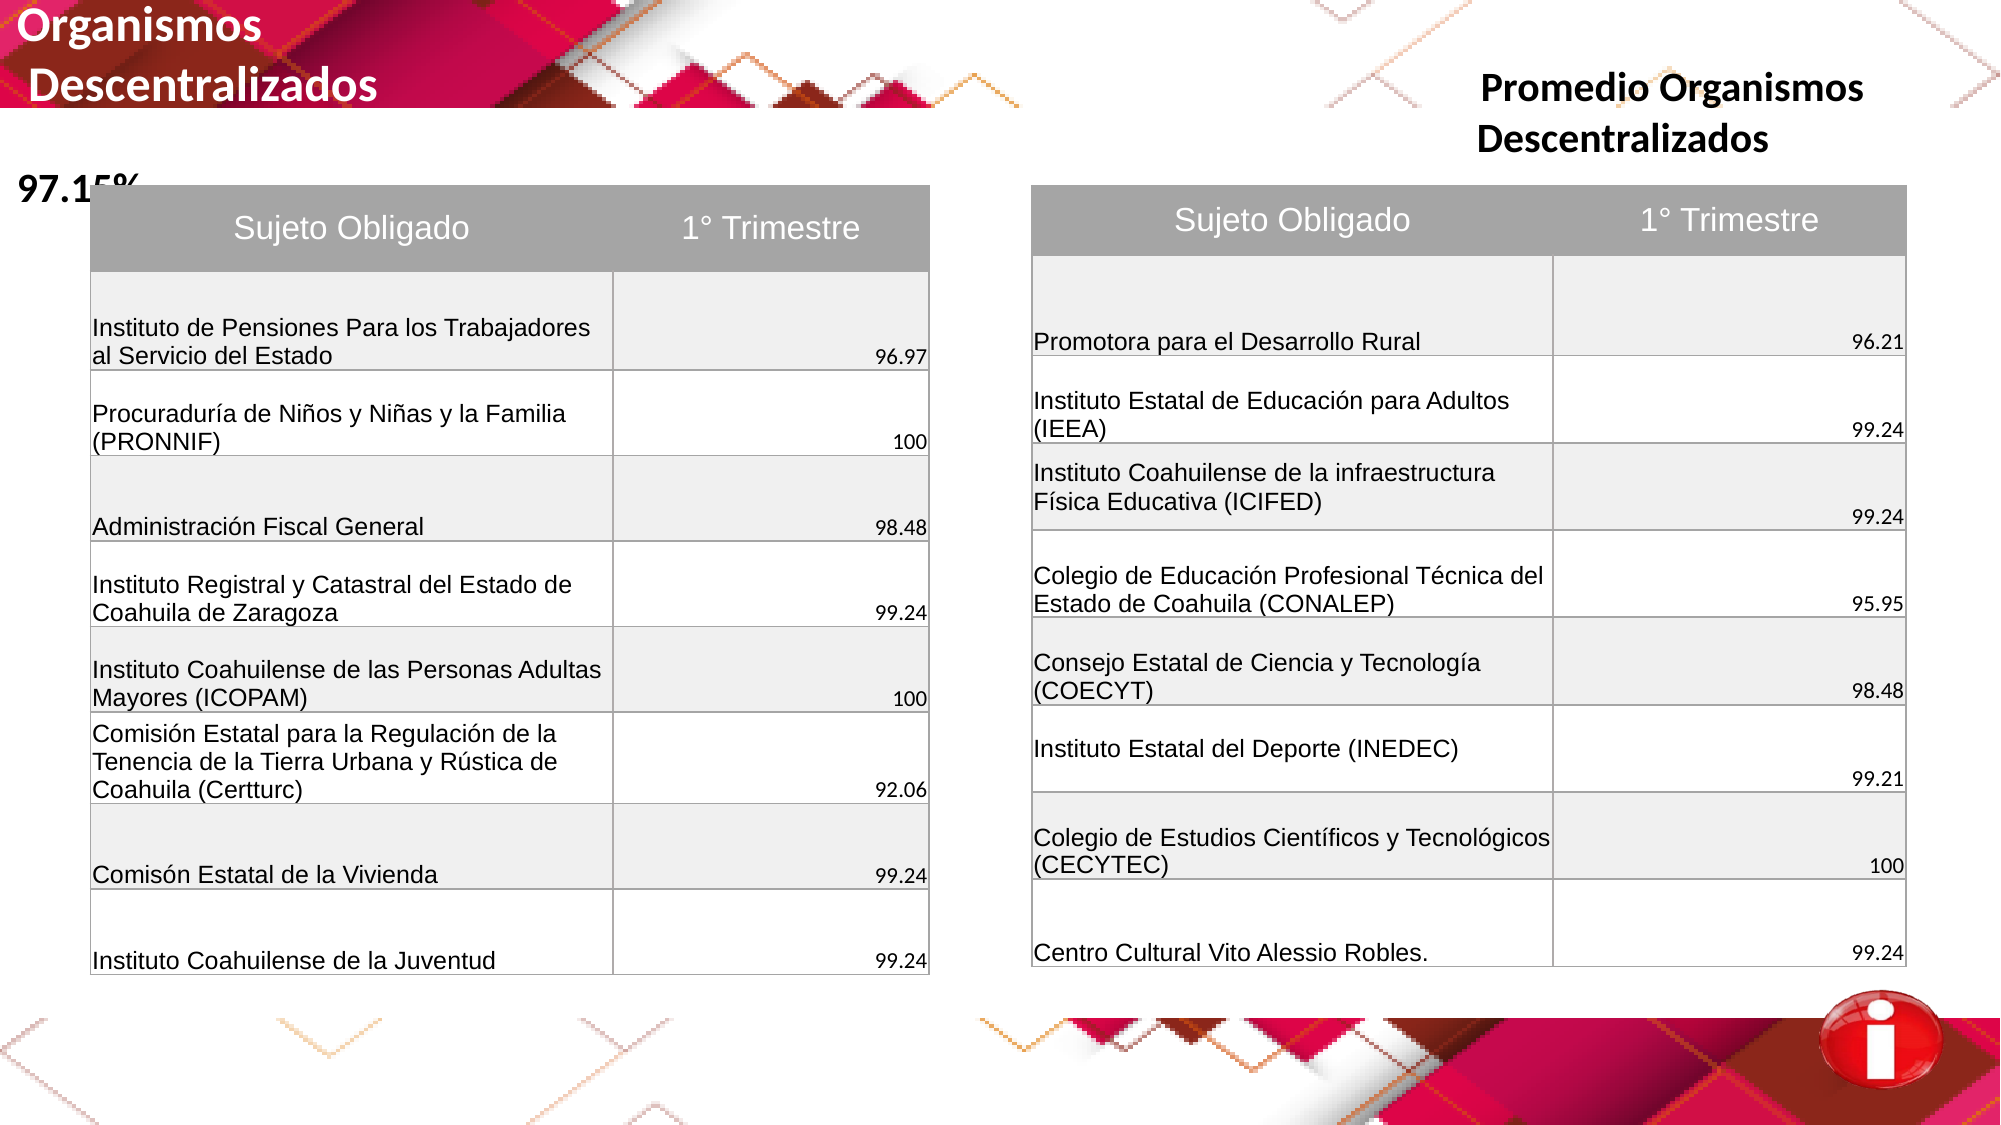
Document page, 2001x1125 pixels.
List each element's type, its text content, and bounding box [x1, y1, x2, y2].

table_cell Promotora para el Desarrollo Rural [1033, 256, 1552, 355]
table_cell Comisón Estatal de la Vivienda [91, 804, 612, 888]
table_cell Instituto Coahuilense de las Personas Adultas Mayores (ICOPAM) [91, 627, 612, 711]
table_header 1° Trimestre [613, 187, 928, 270]
table_cell Comisión Estatal para la Regulación de la Tenencia de la Tierra Urbana y Rústica de Coahuila (Certturc) [91, 713, 612, 803]
table_cell 95.95 [1554, 531, 1905, 616]
table_cell 99.24 [614, 542, 928, 626]
table_cell 100 [614, 627, 928, 711]
table_cell 99.24 [1554, 356, 1905, 442]
table_cell Colegio de Educación Profesional Técnica del Estado de Coahuila (CONALEP) [1033, 531, 1552, 616]
table_header 1° Trimestre [1553, 187, 1905, 254]
table_cell Colegio de Estudios Científicos y Tecnológicos (CECYTEC) [1033, 793, 1552, 878]
table_cell 100 [1554, 793, 1905, 878]
table_cell Instituto Estatal de Educación para Adultos (IEEA) [1033, 356, 1552, 442]
table_cell 99.24 [1554, 880, 1905, 966]
table_cell 99.21 [1554, 706, 1905, 791]
table_cell 98.48 [614, 456, 928, 540]
table_cell 99.24 [614, 804, 928, 888]
table_cell Administración Fiscal General [91, 456, 612, 540]
table_cell Instituto de Pensiones Para los Trabajadores al Servicio del Estado [91, 272, 612, 369]
table_cell Instituto Coahuilense de la Juventud [91, 890, 612, 974]
table_header Sujeto Obligado [1033, 187, 1553, 254]
table_cell 92.06 [614, 713, 928, 803]
table_cell 99.24 [1554, 444, 1905, 529]
table_cell Centro Cultural Vito Alessio Robles. [1033, 880, 1552, 966]
table_cell Instituto Registral y Catastral del Estado de Coahuila de Zaragoza [91, 542, 612, 626]
table_cell 99.24 [614, 890, 928, 974]
table_cell 96.21 [1554, 256, 1905, 355]
table_cell Instituto Coahuilense de la infraestructura Física Educativa (ICIFED) [1033, 444, 1552, 529]
table_cell Instituto Estatal del Deporte (INEDEC) [1033, 706, 1552, 791]
table_cell Consejo Estatal de Ciencia y Tecnología (COECYT) [1033, 618, 1552, 704]
table_cell 96.97 [614, 272, 928, 369]
picture [1906, 0, 2001, 108]
table_cell Procuraduría de Niños y Niñas y la Familia (PRONNIF) [91, 371, 612, 455]
table_header Sujeto Obligado [91, 187, 613, 270]
picture [0, 987, 2000, 1125]
text_box Organismos Descentralizados Promedio Organismos Descentralizados 97.15% [2, 0, 1906, 219]
table_cell 98.48 [1554, 618, 1905, 704]
table_cell 100 [614, 371, 928, 455]
